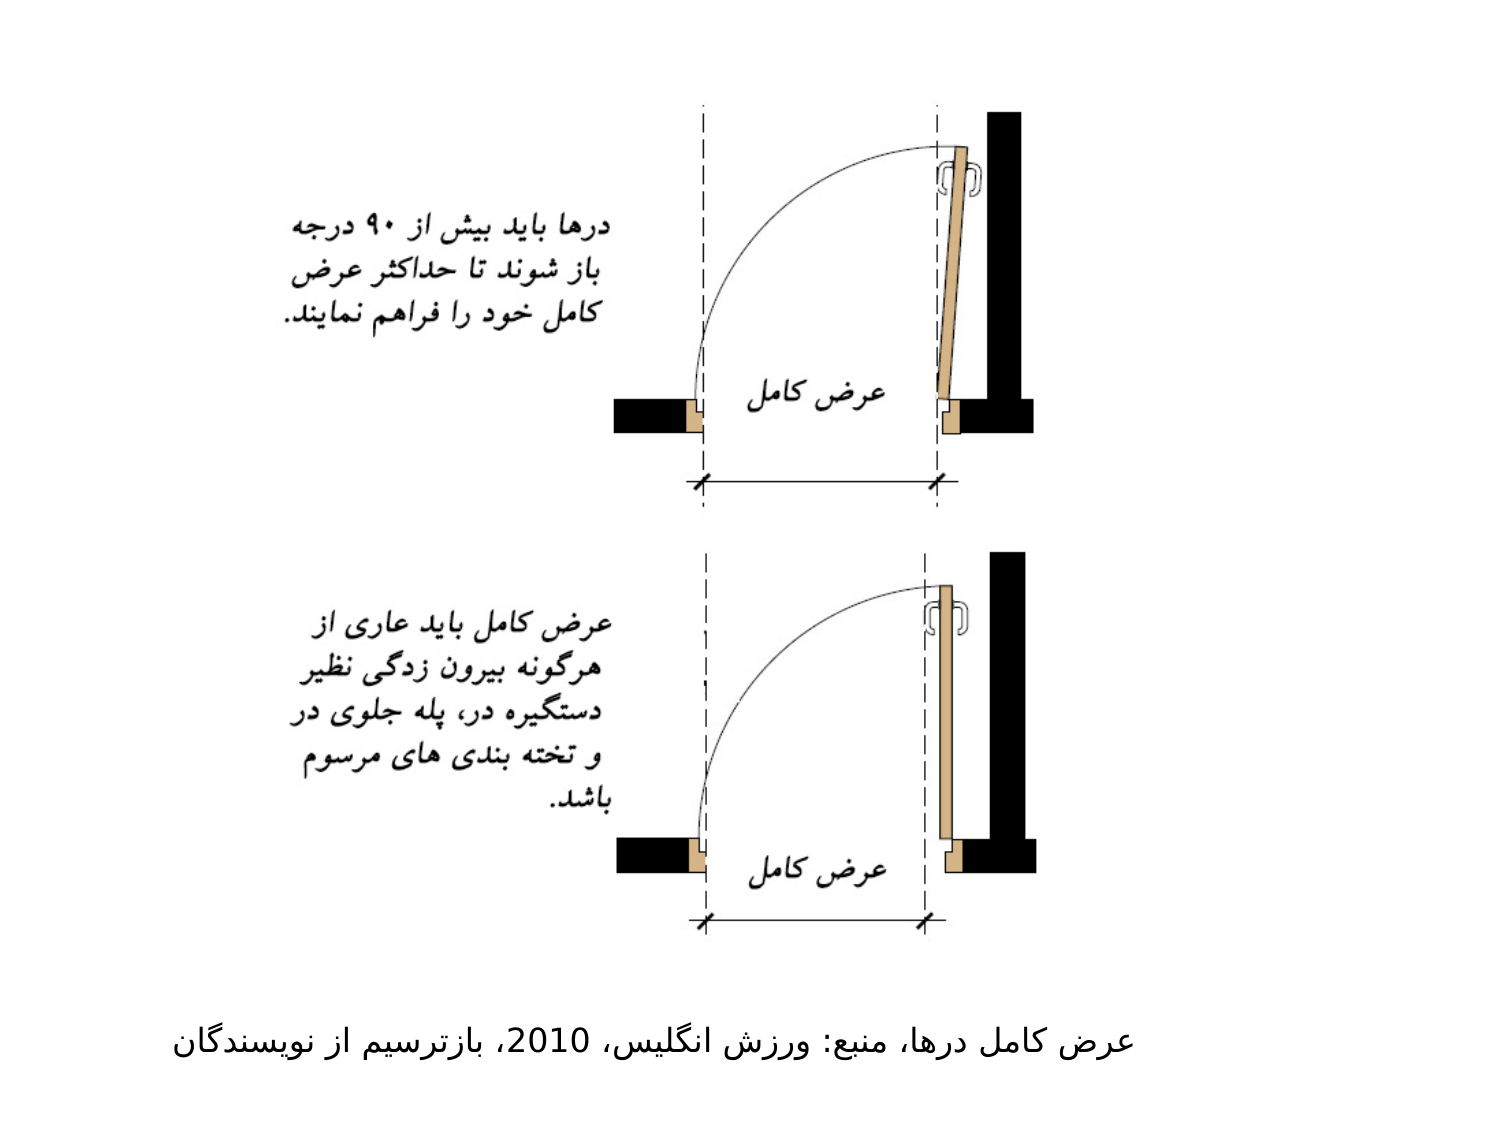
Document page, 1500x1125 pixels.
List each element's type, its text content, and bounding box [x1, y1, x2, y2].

text_box عرض کامل درها، منبع: ورزش انگلیس، 2010، بازترسیم از نویسندگان [0, 1011, 1152, 1066]
picture [253, 77, 1057, 943]
